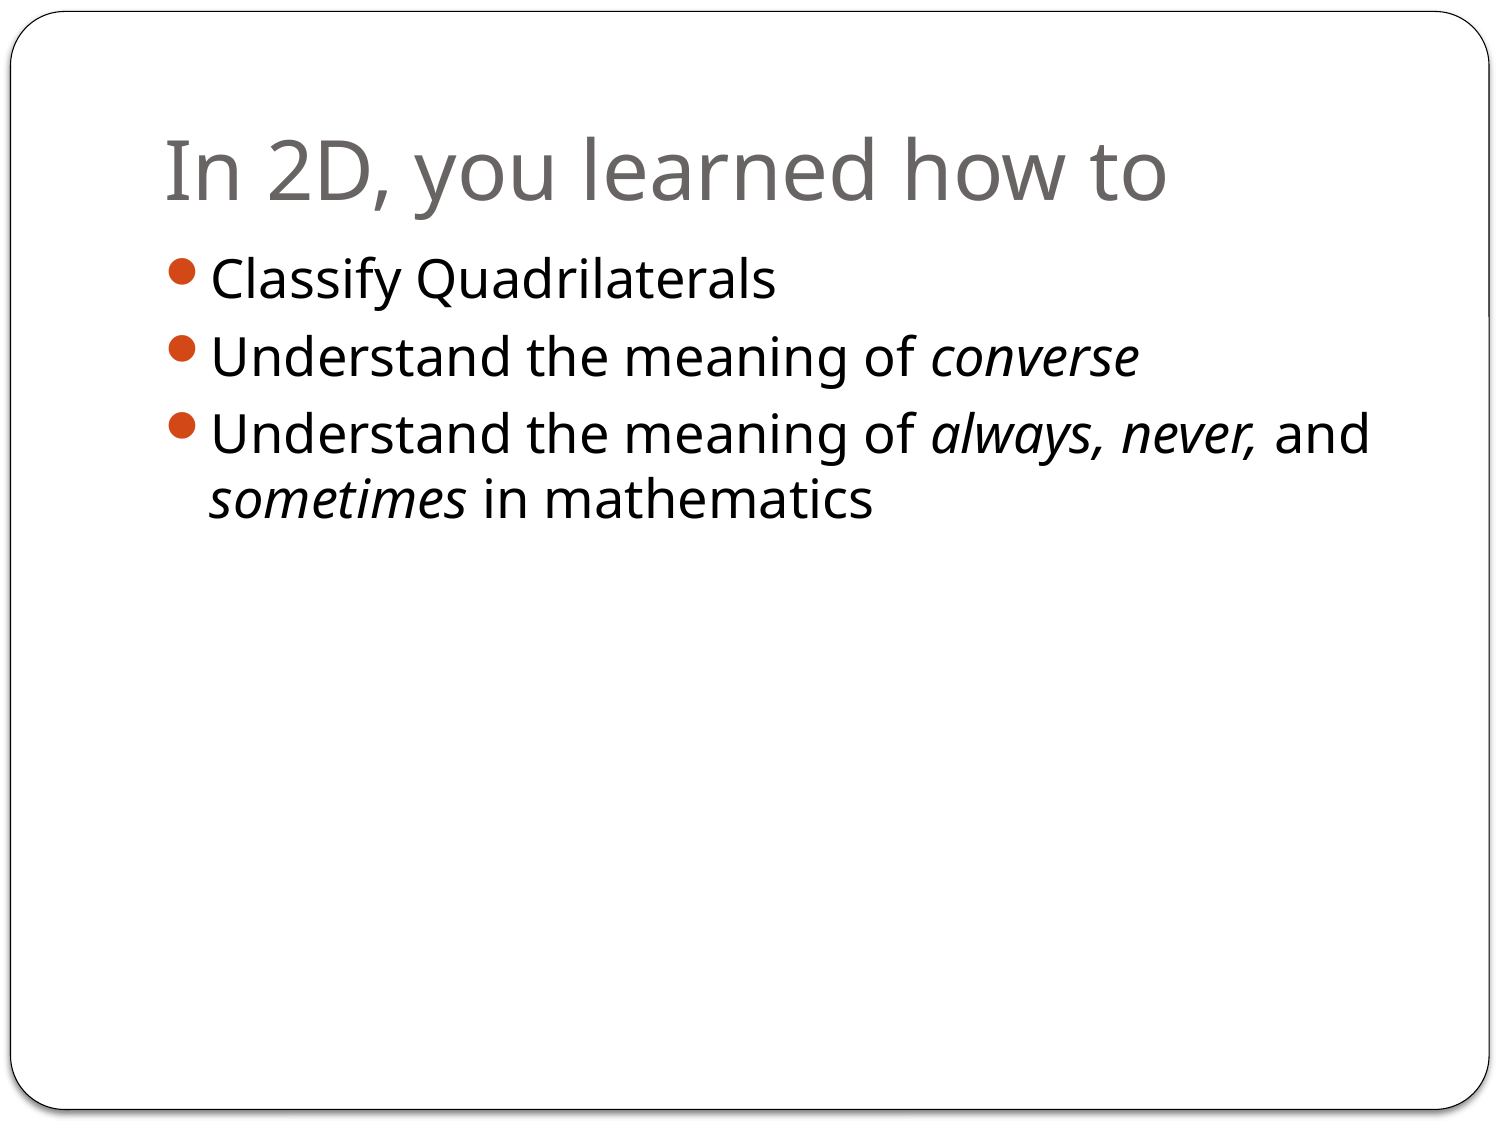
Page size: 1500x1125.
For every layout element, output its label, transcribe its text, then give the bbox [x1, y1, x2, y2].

list Classify Quadrilaterals Understand the meaning of converse Understand the meaning of always, never, and sometimes in mathematics [150, 237, 1425, 988]
title In 2D, you learned how to [150, 45, 1425, 233]
